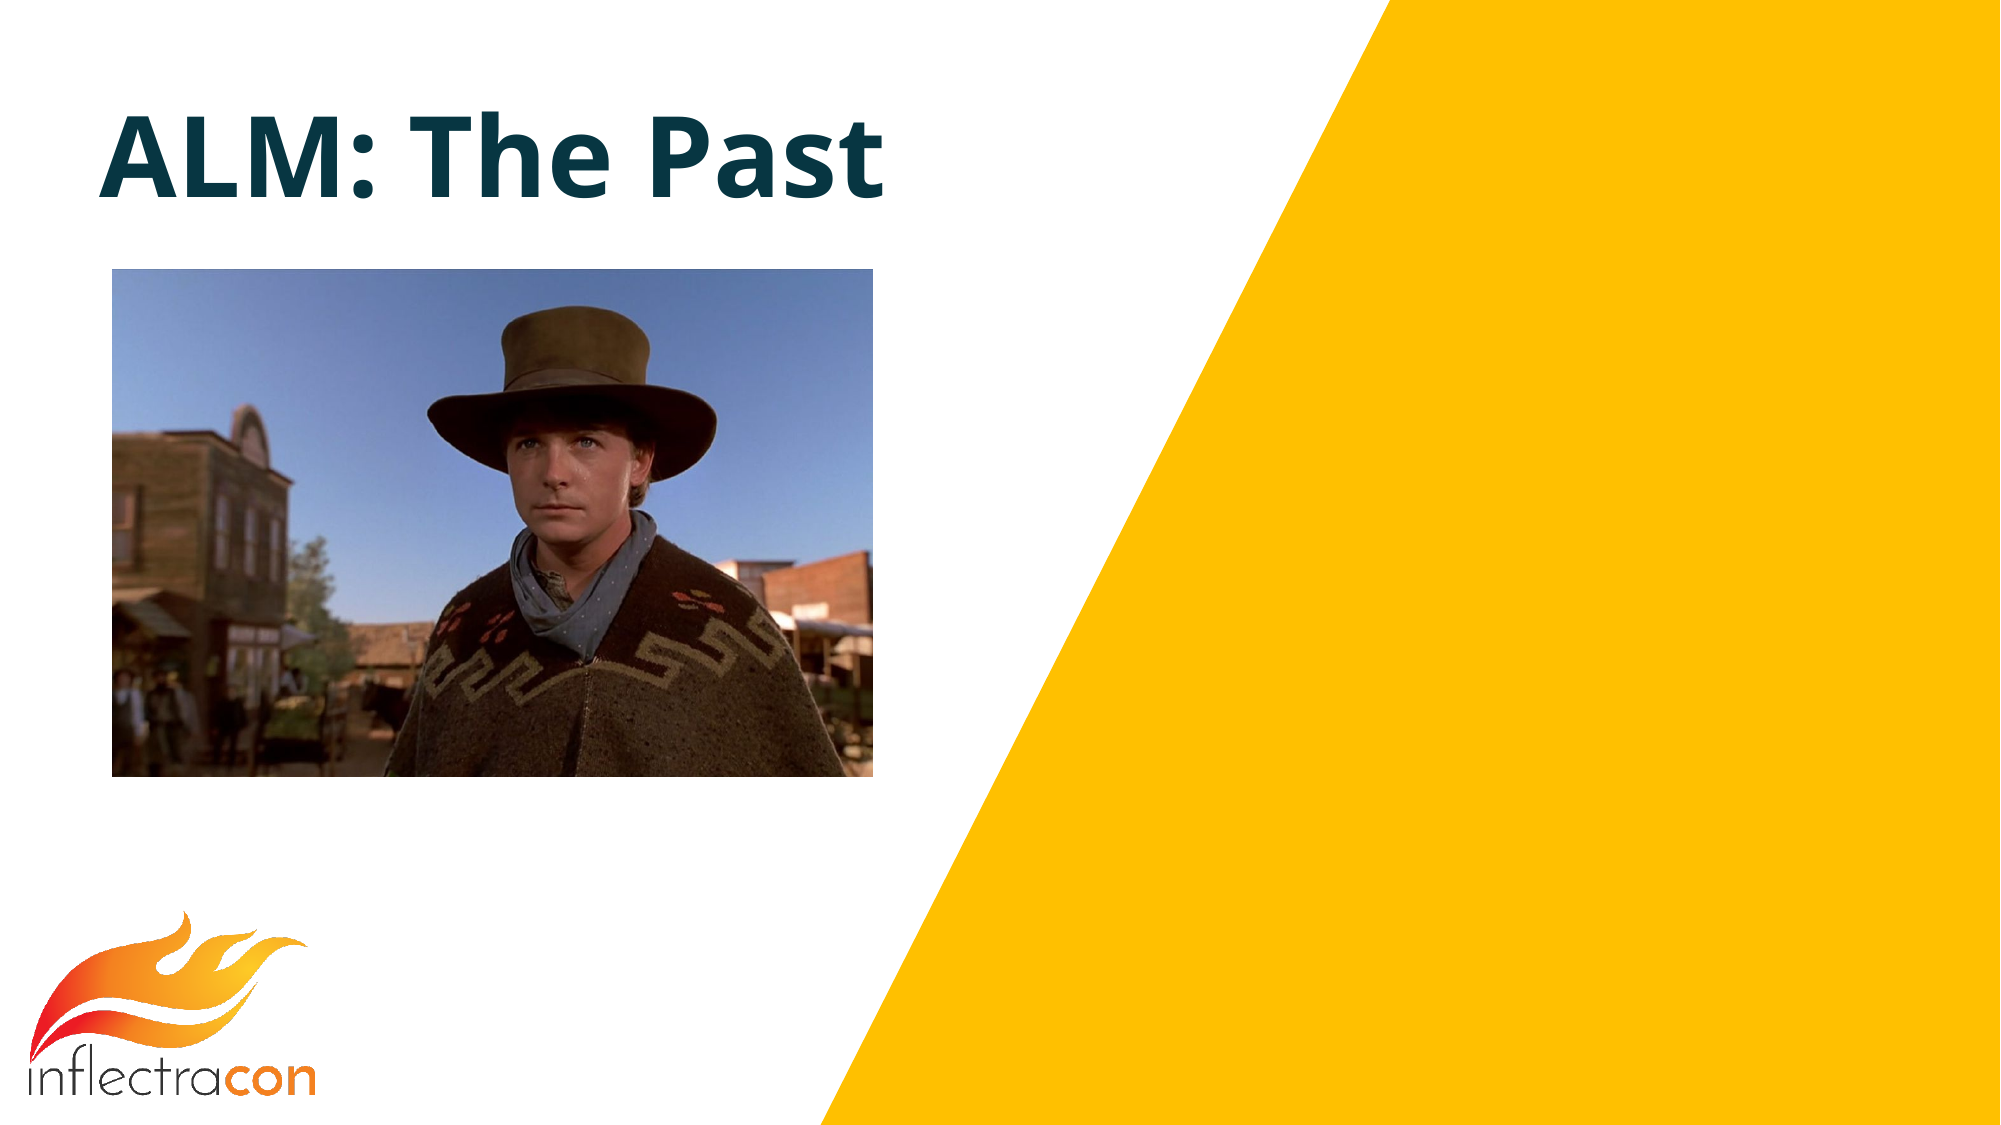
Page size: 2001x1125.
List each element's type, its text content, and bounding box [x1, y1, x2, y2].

picture [112, 269, 873, 777]
title ALM: The Past [85, 77, 968, 462]
picture [19, 888, 325, 1112]
